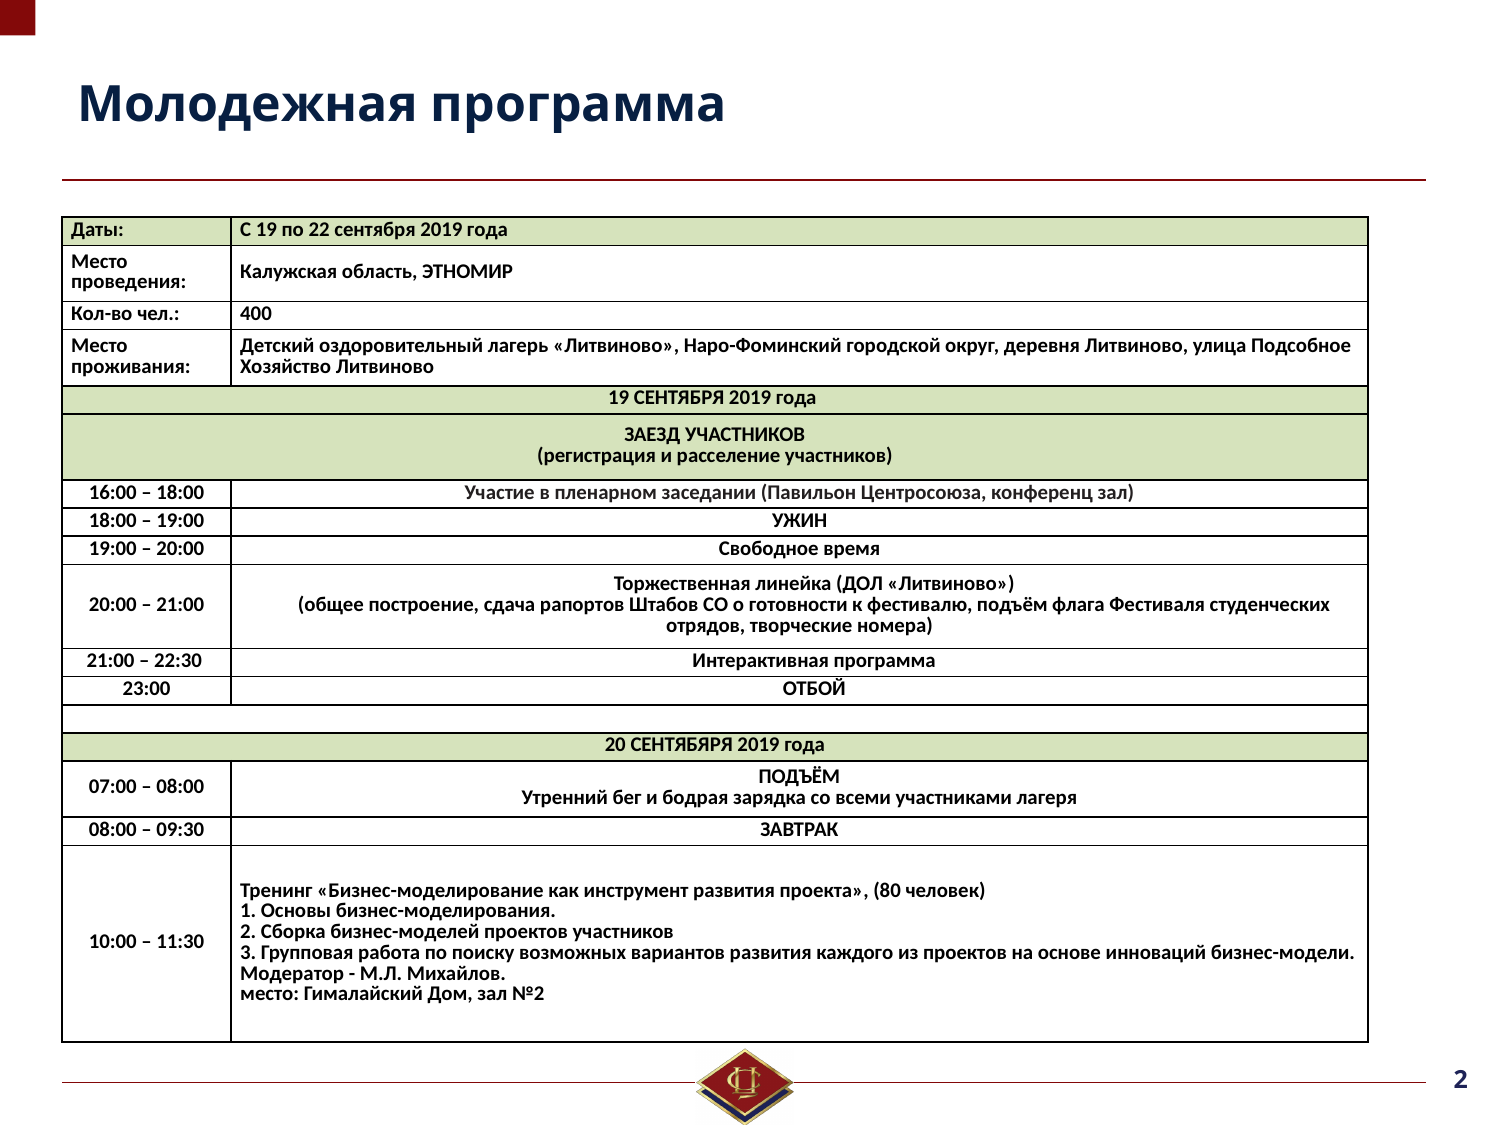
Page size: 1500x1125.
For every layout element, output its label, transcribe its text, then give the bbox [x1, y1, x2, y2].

table_cell 10:00 – 11:30 [63, 846, 230, 1041]
table_cell 08:00 – 09:30 [63, 818, 230, 845]
table_header Даты: [63, 218, 230, 245]
table_cell ЗАВТРАК [232, 818, 1367, 845]
table_cell Детский оздоровительный лагерь «Литвиново», Наро-Фоминский городской округ, деревня Литвиново, улица Подсобное Хозяйство Литвиново [232, 330, 1367, 385]
table_cell 21:00 – 22:30 [63, 649, 230, 676]
table_cell ЗАЕЗД УЧАСТНИКОВ (регистрация и расселение участников) [63, 415, 1367, 479]
table_cell 19:00 – 20:00 [63, 537, 230, 564]
table_cell Тренинг «Бизнес-моделирование как инструмент развития проекта», (80 человек) 1. Основы бизнес-моделирования. 2. Сборка бизнес-моделей проектов участников 3. Групповая работа по поиску возможных вариантов развития каждого из проектов на основе инноваций бизнес-модели. Модератор - М.Л. Михайлов. место: Гималайский Дом, зал №2 [232, 846, 1367, 1041]
slide_number 2 [1419, 1051, 1500, 1111]
picture [695, 1048, 794, 1125]
table_cell Место проведения: [63, 246, 230, 301]
table_cell 400 [232, 302, 1367, 329]
table_cell Интерактивная программа [232, 649, 1367, 676]
table_cell 07:00 – 08:00 [63, 762, 230, 816]
table_cell Участие в пленарном заседании (Павильон Центросоюза, конференц зал) [232, 481, 1367, 507]
table_cell УЖИН [232, 509, 1367, 535]
table_cell ПОДЪЁМ Утренний бег и бодрая зарядка со всеми участниками лагеря [232, 762, 1367, 816]
table_cell Калужская область, ЭТНОМИР [232, 246, 1367, 301]
table_cell Торжественная линейка (ДОЛ «Литвиново») (общее построение, сдача рапортов Штабов СО о готовности к фестивалю, подъём флага Фестиваля студенческих отрядов, творческие номера) [232, 565, 1367, 648]
table_cell 20:00 – 21:00 [63, 565, 230, 648]
table_cell 18:00 – 19:00 [63, 509, 230, 535]
table_cell ОТБОЙ [232, 677, 1367, 704]
table_header С 19 по 22 сентября 2019 года [232, 218, 1367, 245]
table_cell 16:00 – 18:00 [63, 481, 230, 507]
title Молодежная программа [61, 60, 1368, 142]
table_cell [63, 706, 1367, 732]
table_cell 23:00 [63, 677, 230, 704]
table_cell Свободное время [232, 537, 1367, 564]
table_cell 19 СЕНТЯБРЯ 2019 года [63, 387, 1367, 413]
table_cell 20 СЕНТЯБЯРЯ 2019 года [63, 734, 1367, 760]
table_cell Место проживания: [63, 330, 230, 385]
table_cell Кол-во чел.: [63, 302, 230, 329]
